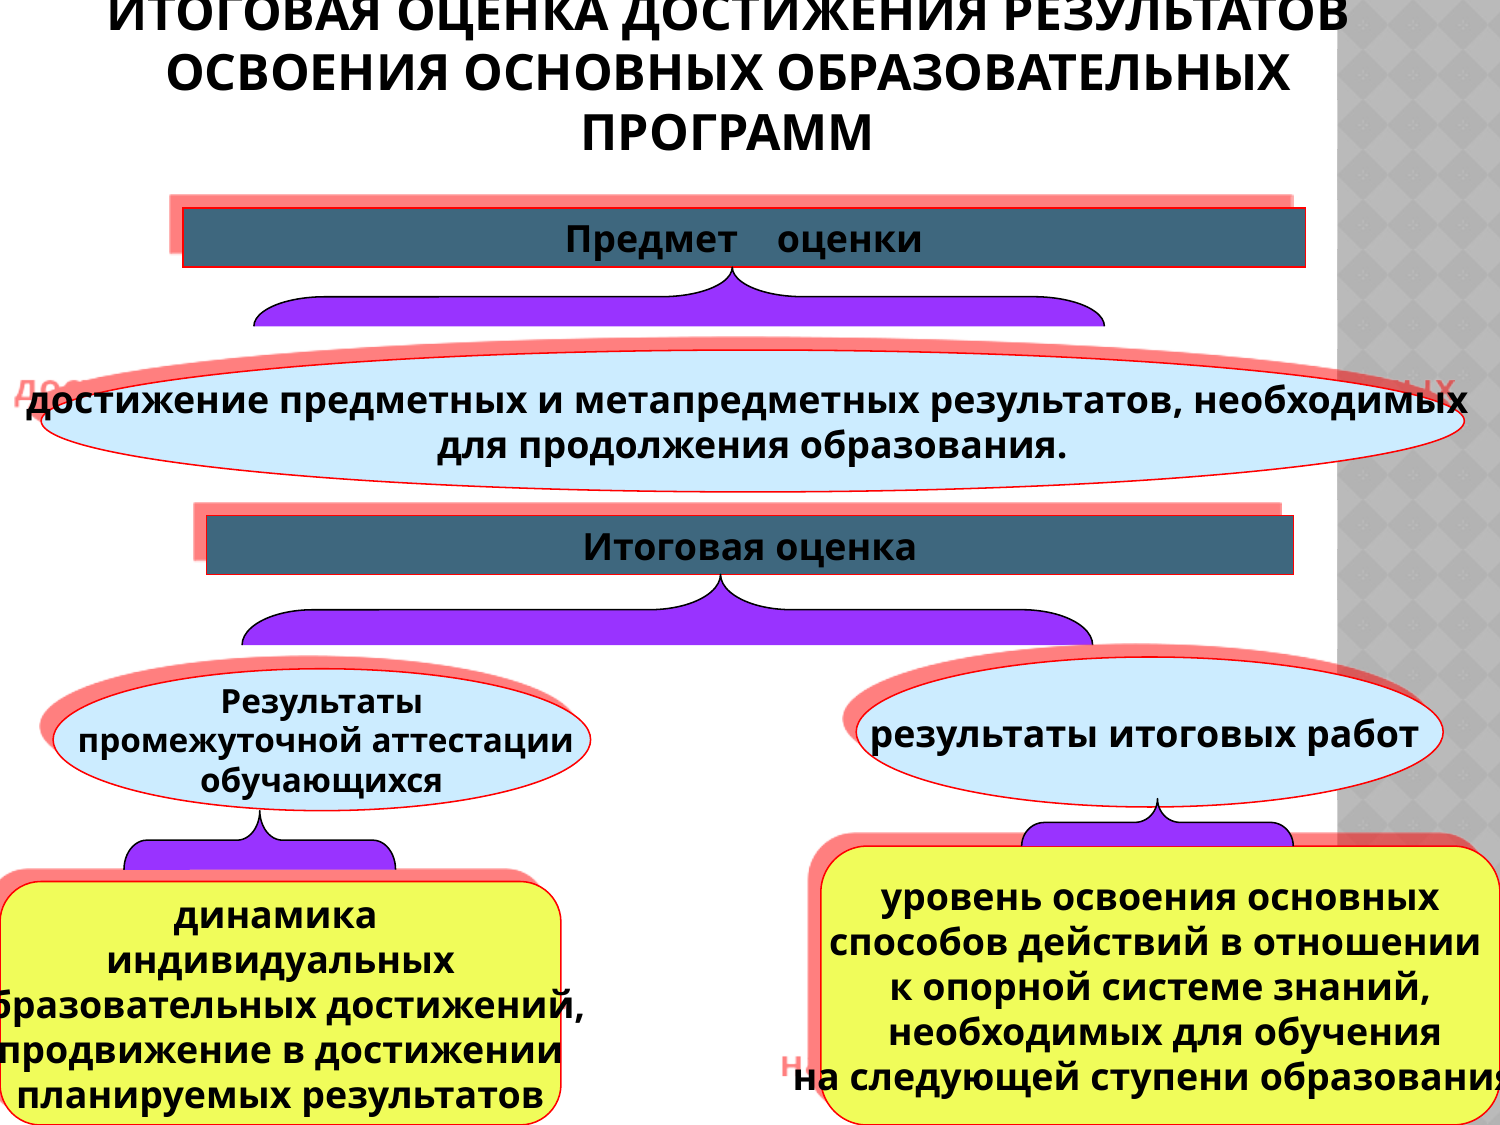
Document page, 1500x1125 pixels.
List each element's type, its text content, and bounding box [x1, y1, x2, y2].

text_box Предмет оценки [182, 208, 1306, 268]
text_box результаты итоговых работ [856, 656, 1444, 807]
text_box динамика индивидуальных образовательных достижений, продвижение в достижении планируемых результатов [0, 881, 561, 1125]
text_box [123, 810, 396, 870]
text_box Результаты промежуточной аттестации обучающихся [53, 668, 591, 811]
text_box [242, 574, 1093, 646]
title Итоговая оценка достижения результатов освоения основных образовательных программ [53, 0, 1404, 161]
text_box Итоговая оценка [206, 515, 1294, 575]
text_box [1021, 798, 1294, 847]
text_box достижение предметных и метапредметных результатов, необходимых для продолжения образования. [41, 350, 1465, 492]
text_box [253, 267, 1105, 327]
text_box уровень освоения основных способов действий в отношении к опорной системе знаний, необходимых для обучения на следующей ступени образования. [820, 846, 1500, 1125]
